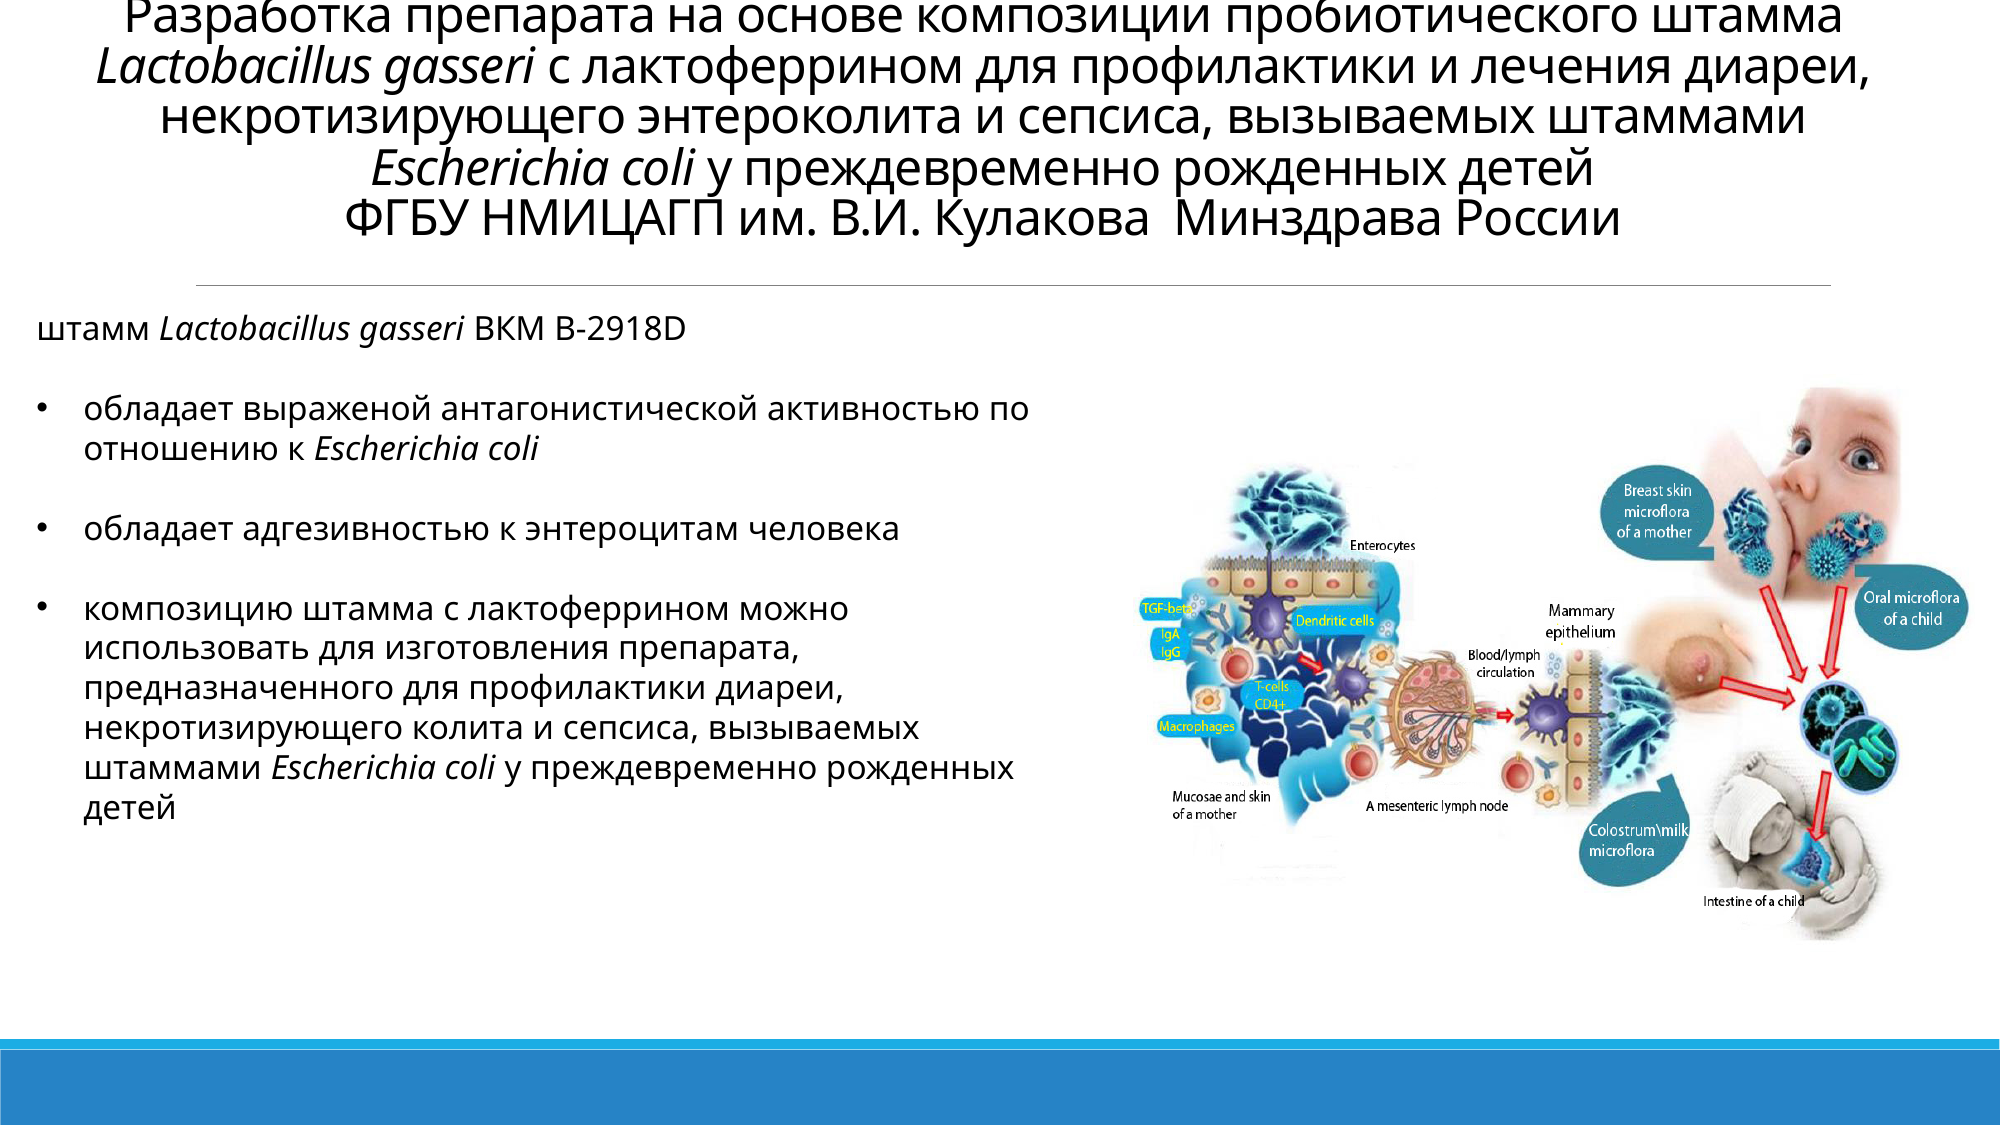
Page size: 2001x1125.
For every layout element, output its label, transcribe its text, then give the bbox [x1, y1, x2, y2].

title Разработка препарата на основе композиции пробиотического штамма Lactobacillus gasseri с лактоферрином для профилактики и лечения диареи, некротизирующего энтероколита и сепсиса, вызываемых штаммами Escherichia coli у преждевременно рожденных детей ФГБУ НМИЦАГП им. В.И. Кулакова Минздрава России [52, 0, 1914, 254]
picture [1132, 374, 1975, 952]
text_box штамм Lactobacillus gasseri ВКМ B-2918D обладает выраженой антагонистической активностью по отношению к Escherichia coli обладает адгезивностью к энтероцитам человека композицию штамма с лактоферрином можно использовать для изготовления препарата, предназначенного для профилактики диареи, некротизирующего колита и сепсиса, вызываемых штаммами Escherichia coli у преждевременно рожденных детей [21, 299, 1099, 914]
